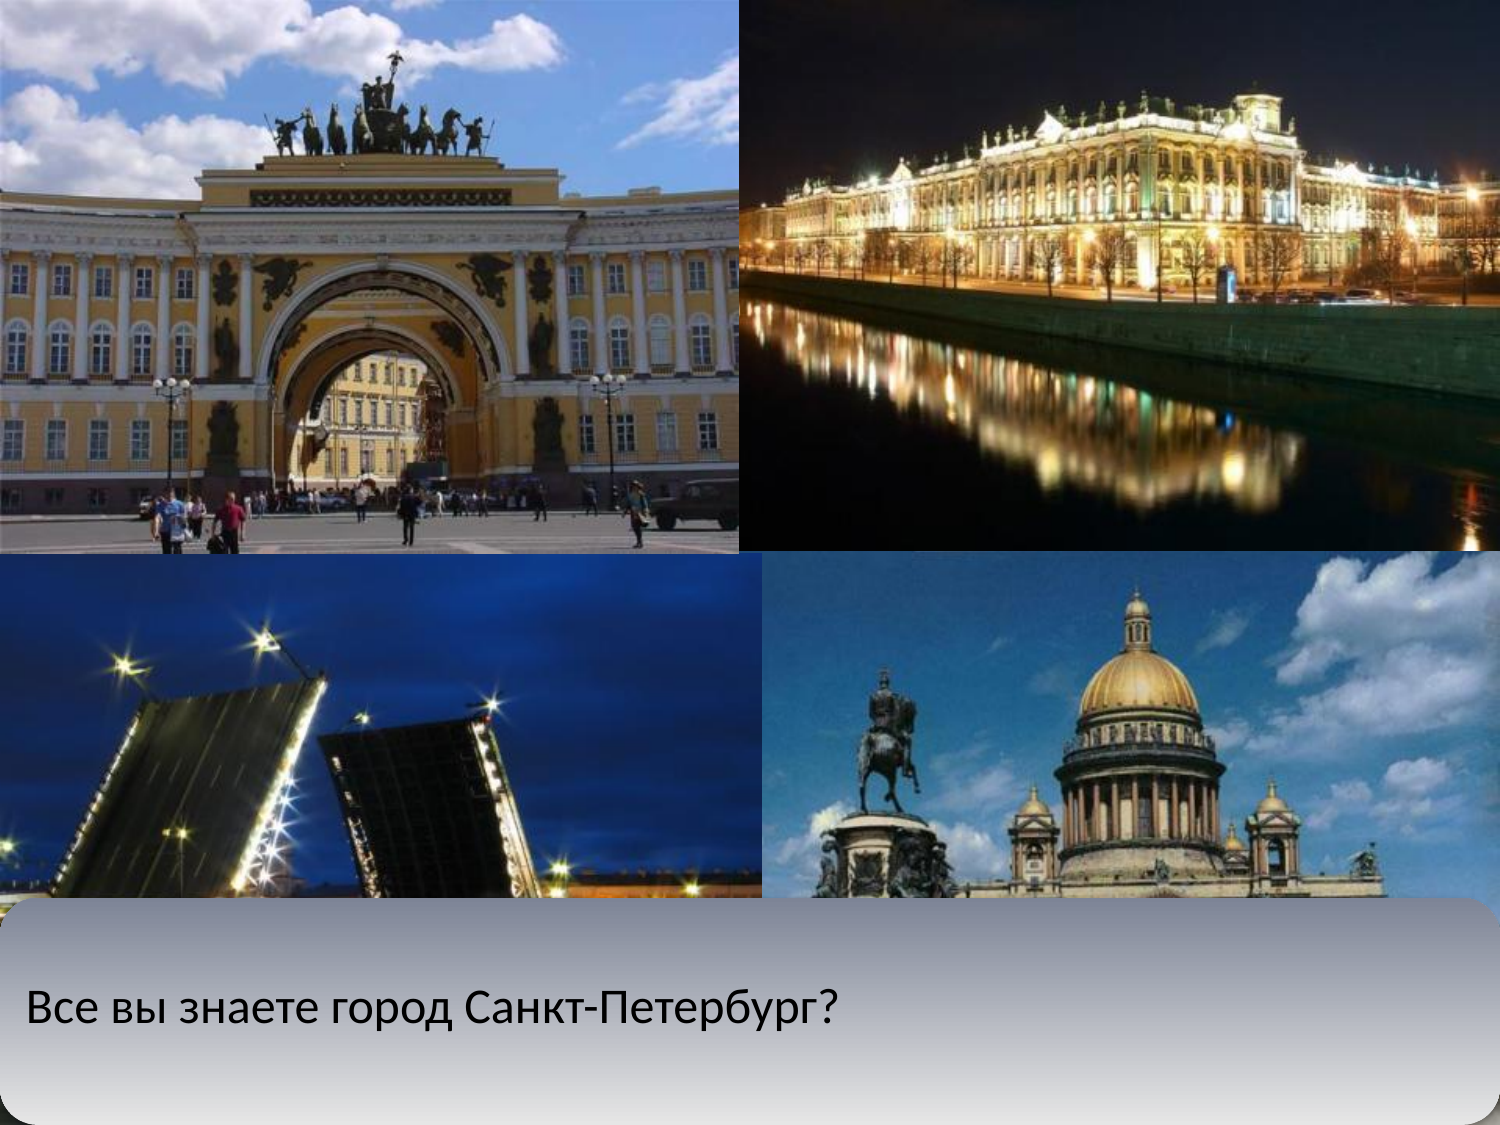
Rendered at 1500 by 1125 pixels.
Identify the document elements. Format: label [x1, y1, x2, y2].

picture [0, 0, 1500, 897]
text_box [0, 897, 1500, 1125]
